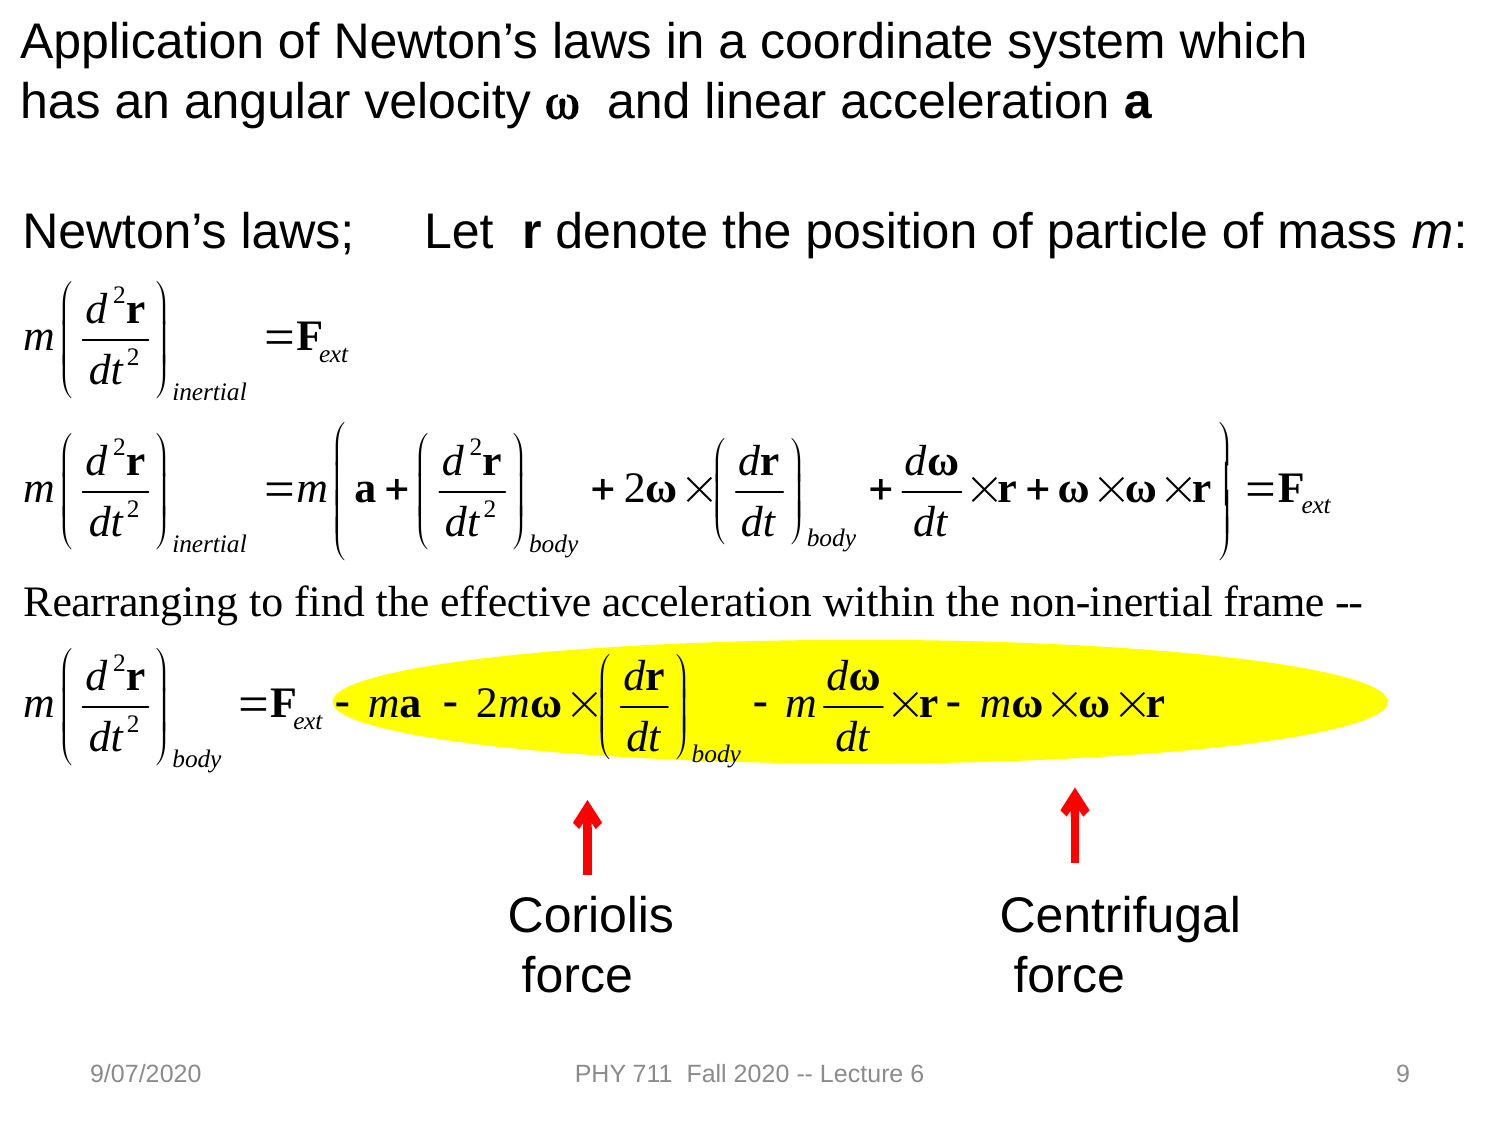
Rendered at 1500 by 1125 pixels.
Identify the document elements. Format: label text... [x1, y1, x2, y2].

text_box Application of Newton’s laws in a coordinate system which has an angular velocity w and linear acceleration a [5, 1, 1381, 196]
text_box Centrifugal force [984, 874, 1385, 1010]
text_box [1375, 685, 1390, 718]
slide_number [75, 1042, 425, 1103]
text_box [16, 272, 1370, 782]
slide_number 9 [1074, 1042, 1425, 1103]
text_box Newton’s laws; Let r denote the position of particle of mass m: [7, 191, 1483, 266]
footer PHY 711 Fall 2020 -- Lecture 6 [512, 1042, 988, 1103]
text_box Coriolis force [492, 874, 893, 1010]
